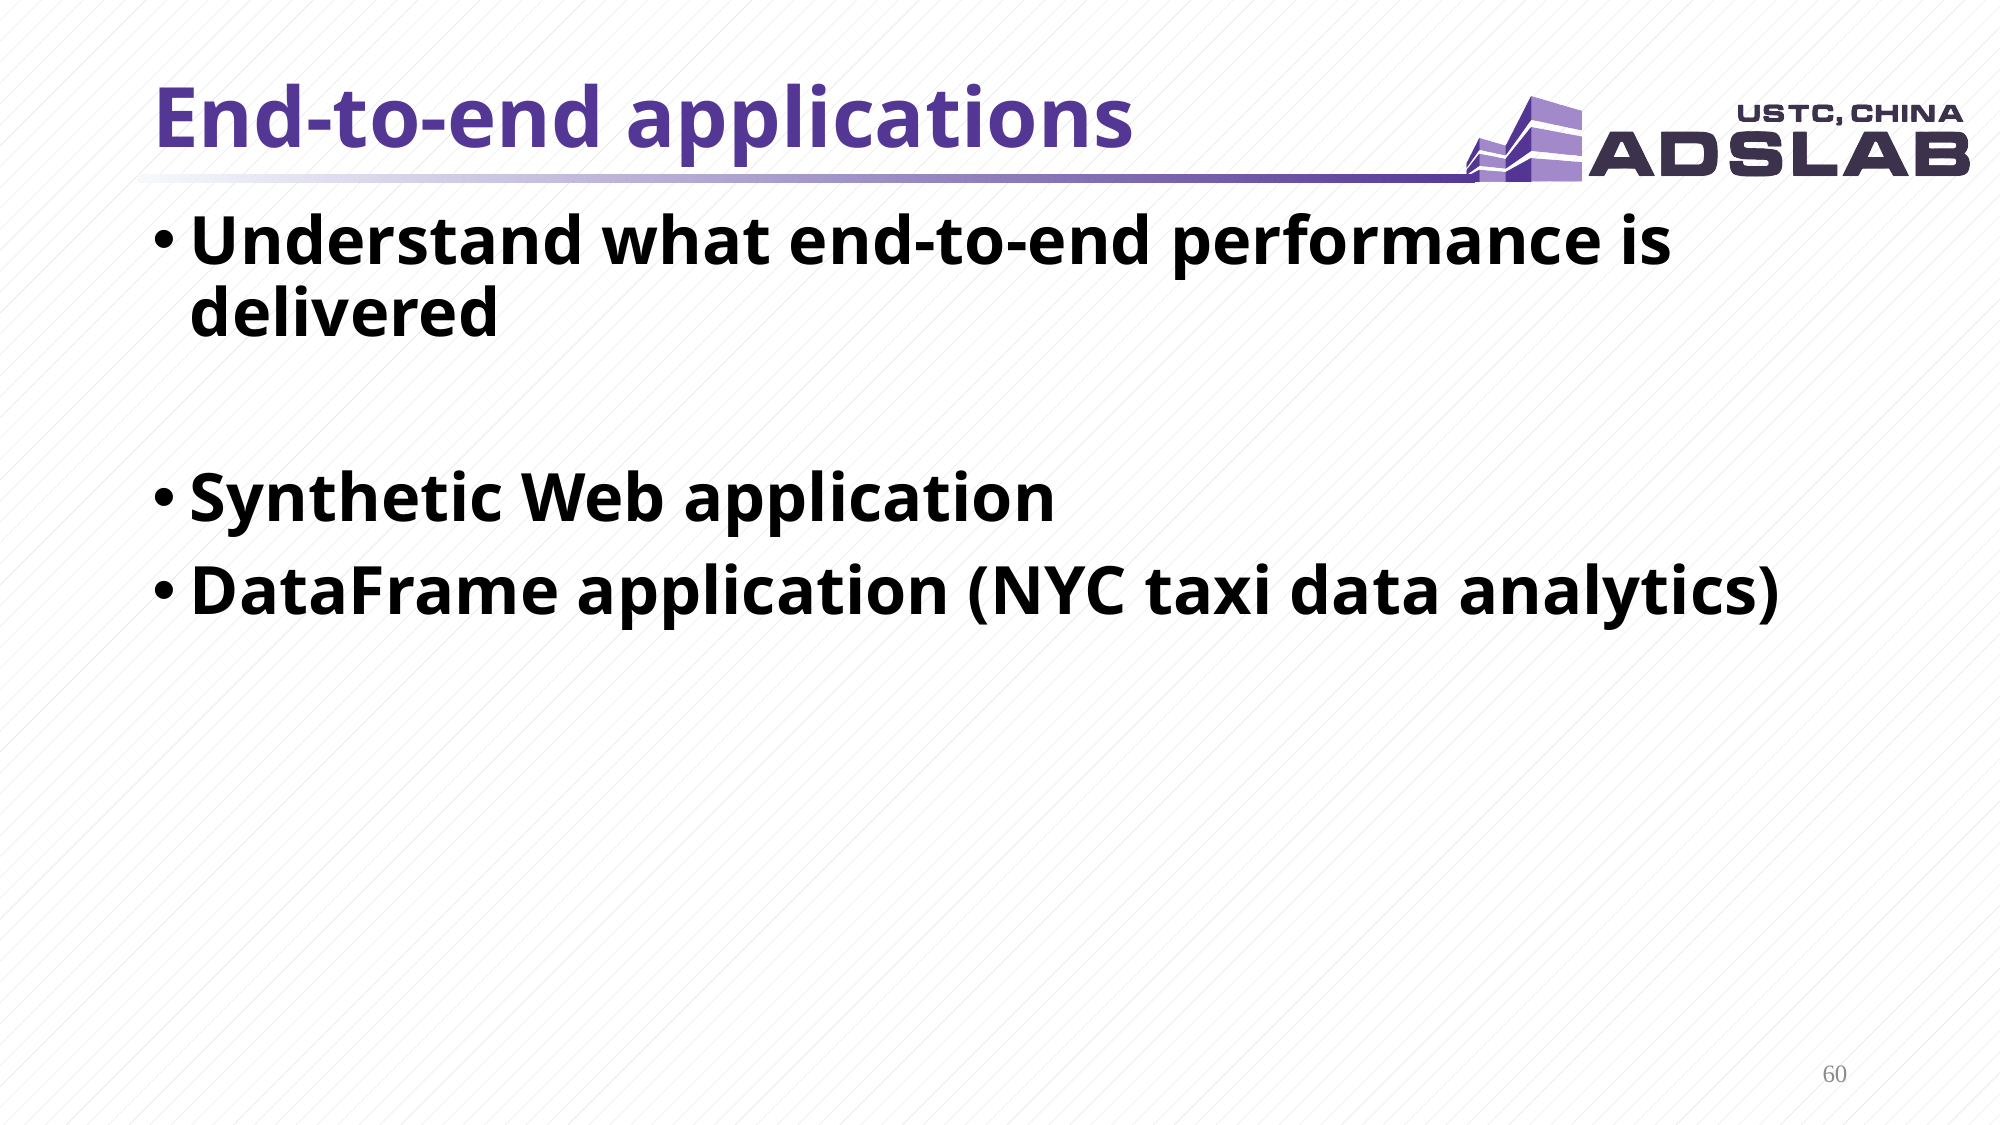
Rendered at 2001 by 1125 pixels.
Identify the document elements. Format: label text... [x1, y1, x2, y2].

picture [1470, 93, 1976, 183]
list Understand what end-to-end performance is delivered Synthetic Web application DataFrame application (NYC taxi data analytics) [137, 199, 1863, 1014]
title End-to-end applications [137, 63, 1863, 177]
